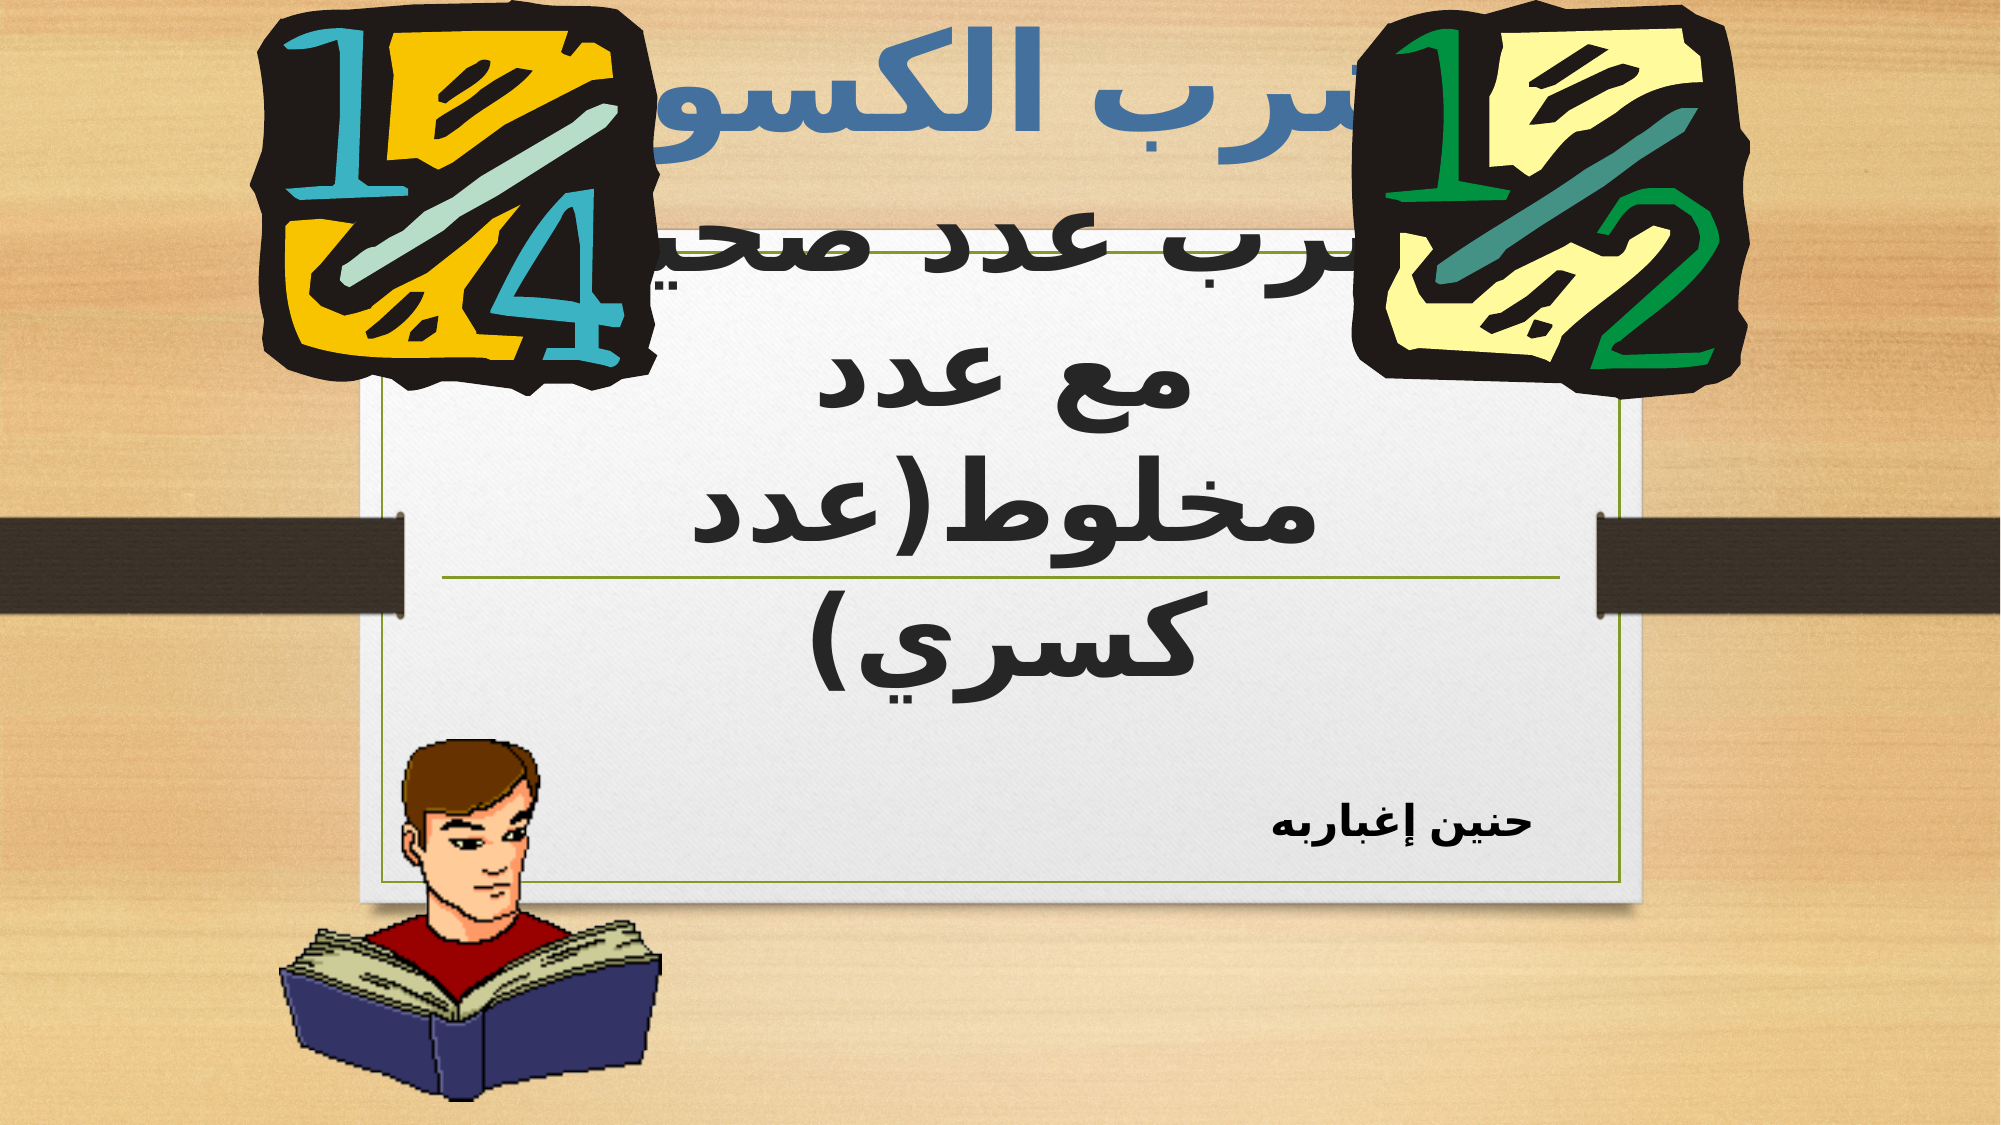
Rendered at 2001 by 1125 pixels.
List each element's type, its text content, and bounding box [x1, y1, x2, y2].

subtitle حنين إغباربه [692, 785, 1551, 922]
picture [0, 0, 2001, 1125]
title ضرب الكسور ضرب عدد صحيح مع عدد مخلوط(عدد كسري) [513, 93, 1498, 707]
